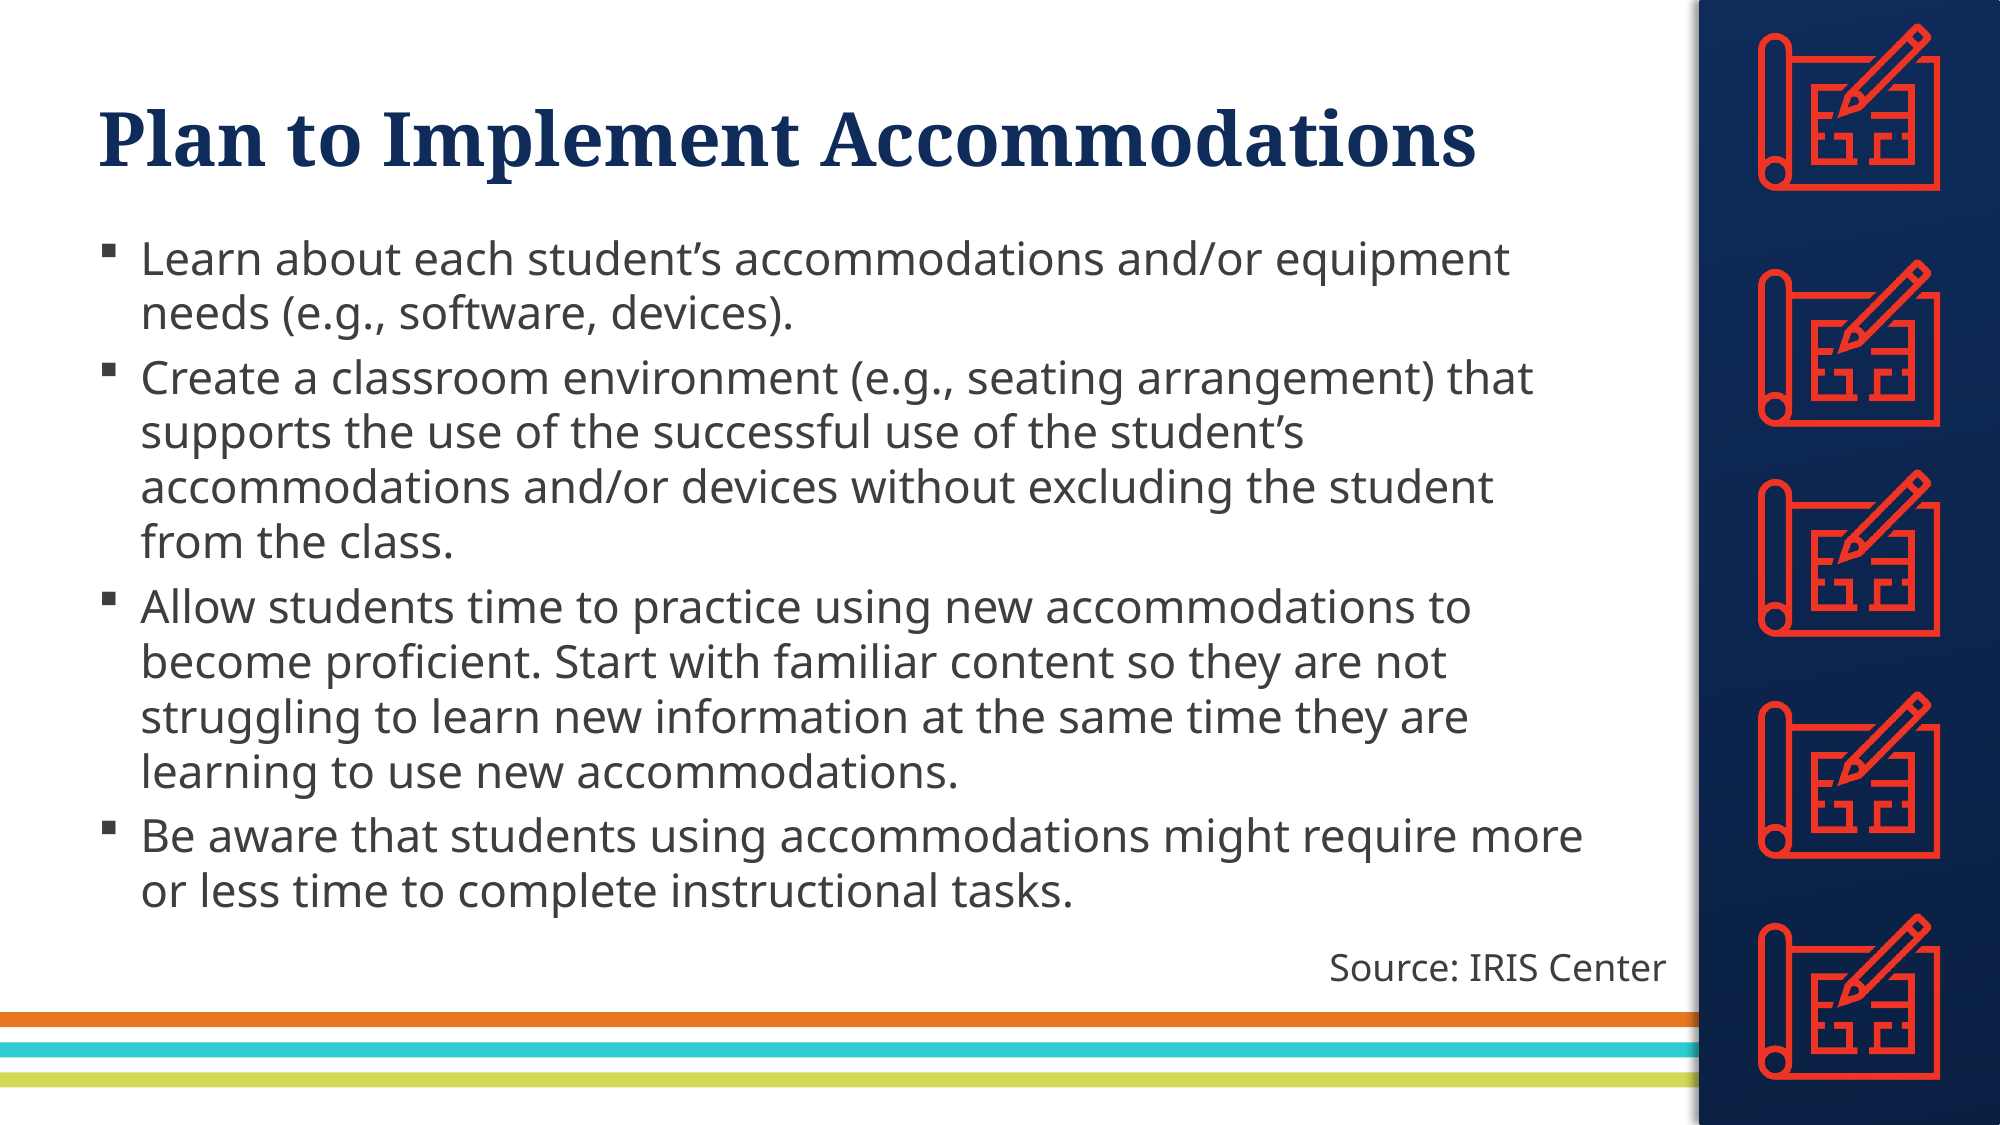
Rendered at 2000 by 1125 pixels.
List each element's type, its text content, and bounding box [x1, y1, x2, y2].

picture [1738, 0, 1960, 222]
picture [1738, 235, 1960, 1111]
list Learn about each student’s accommodations and/or equipment needs (e.g., software, devices). Create a classroom environment (e.g., seating arrangement) that supports the use of the successful use of the student’s accommodations and/or devices without excluding the student from the class. Allow students time to practice using new accommodations to become proficient. Start with familiar content so they are not struggling to learn new information at the same time they are learning to use new accommodations. Be aware that students using accommodations might require more or less time to complete instructional tasks. [83, 221, 1626, 980]
text_box Source: IRIS Center [1095, 937, 1682, 997]
title Plan to Implement Accommodations [83, 37, 1657, 236]
